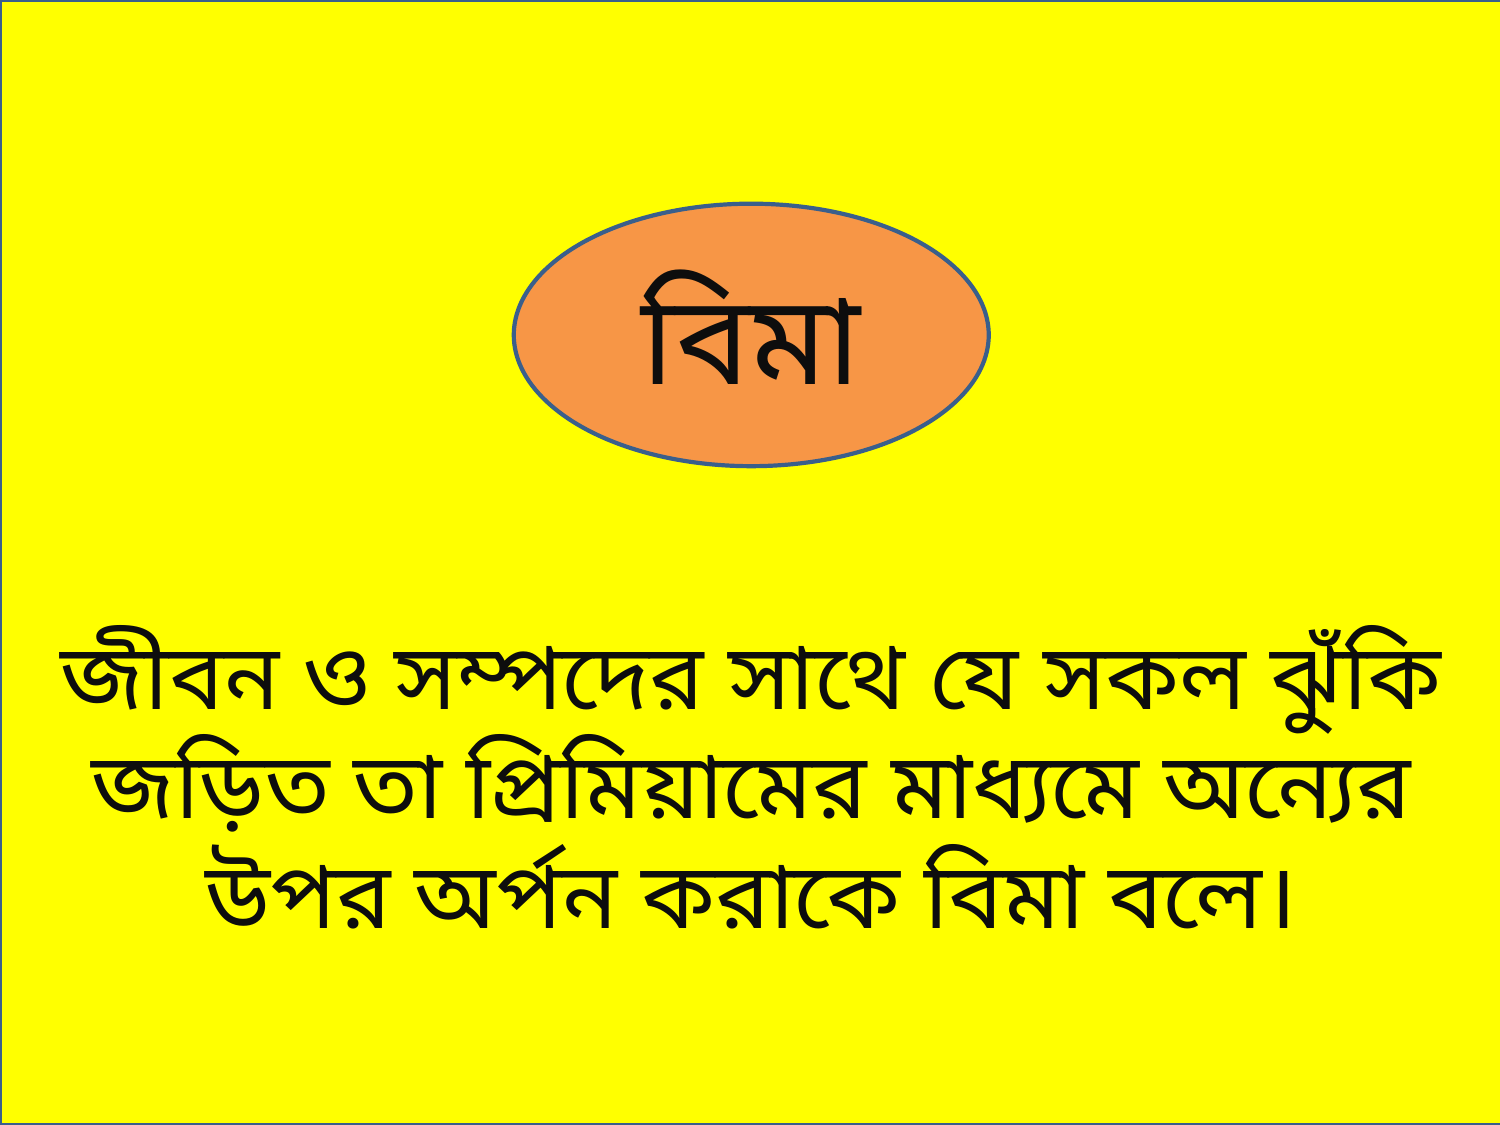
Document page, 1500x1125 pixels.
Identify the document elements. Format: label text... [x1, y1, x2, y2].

text_box বিমা [511, 201, 991, 469]
text_box জীবন ও সম্পদের সাথে যে সকল ঝুঁকি জড়িত তা প্রিমিয়ামের মাধ্যমে অন্যের উপর অর্পন করাকে বিমা বলে। [0, 0, 1500, 1125]
